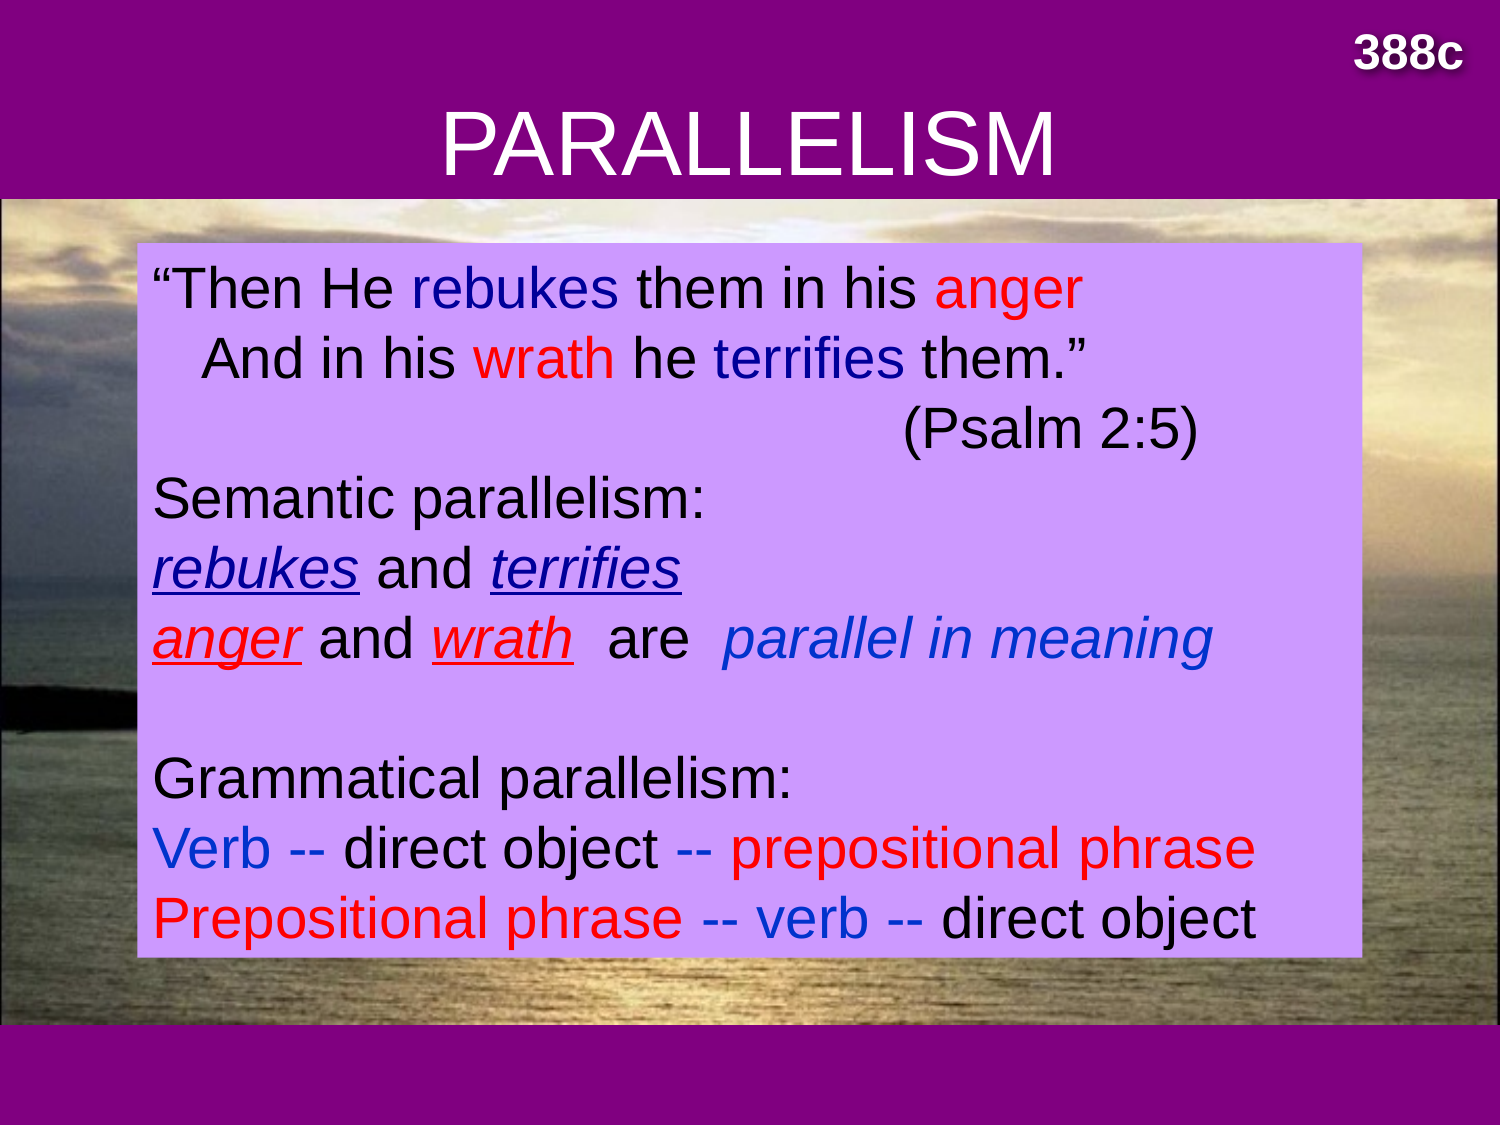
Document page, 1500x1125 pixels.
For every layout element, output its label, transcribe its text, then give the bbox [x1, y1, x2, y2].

text_box 388c [1338, 12, 1480, 88]
title PARALLELISM [75, 45, 1425, 198]
picture [0, 199, 1500, 1026]
